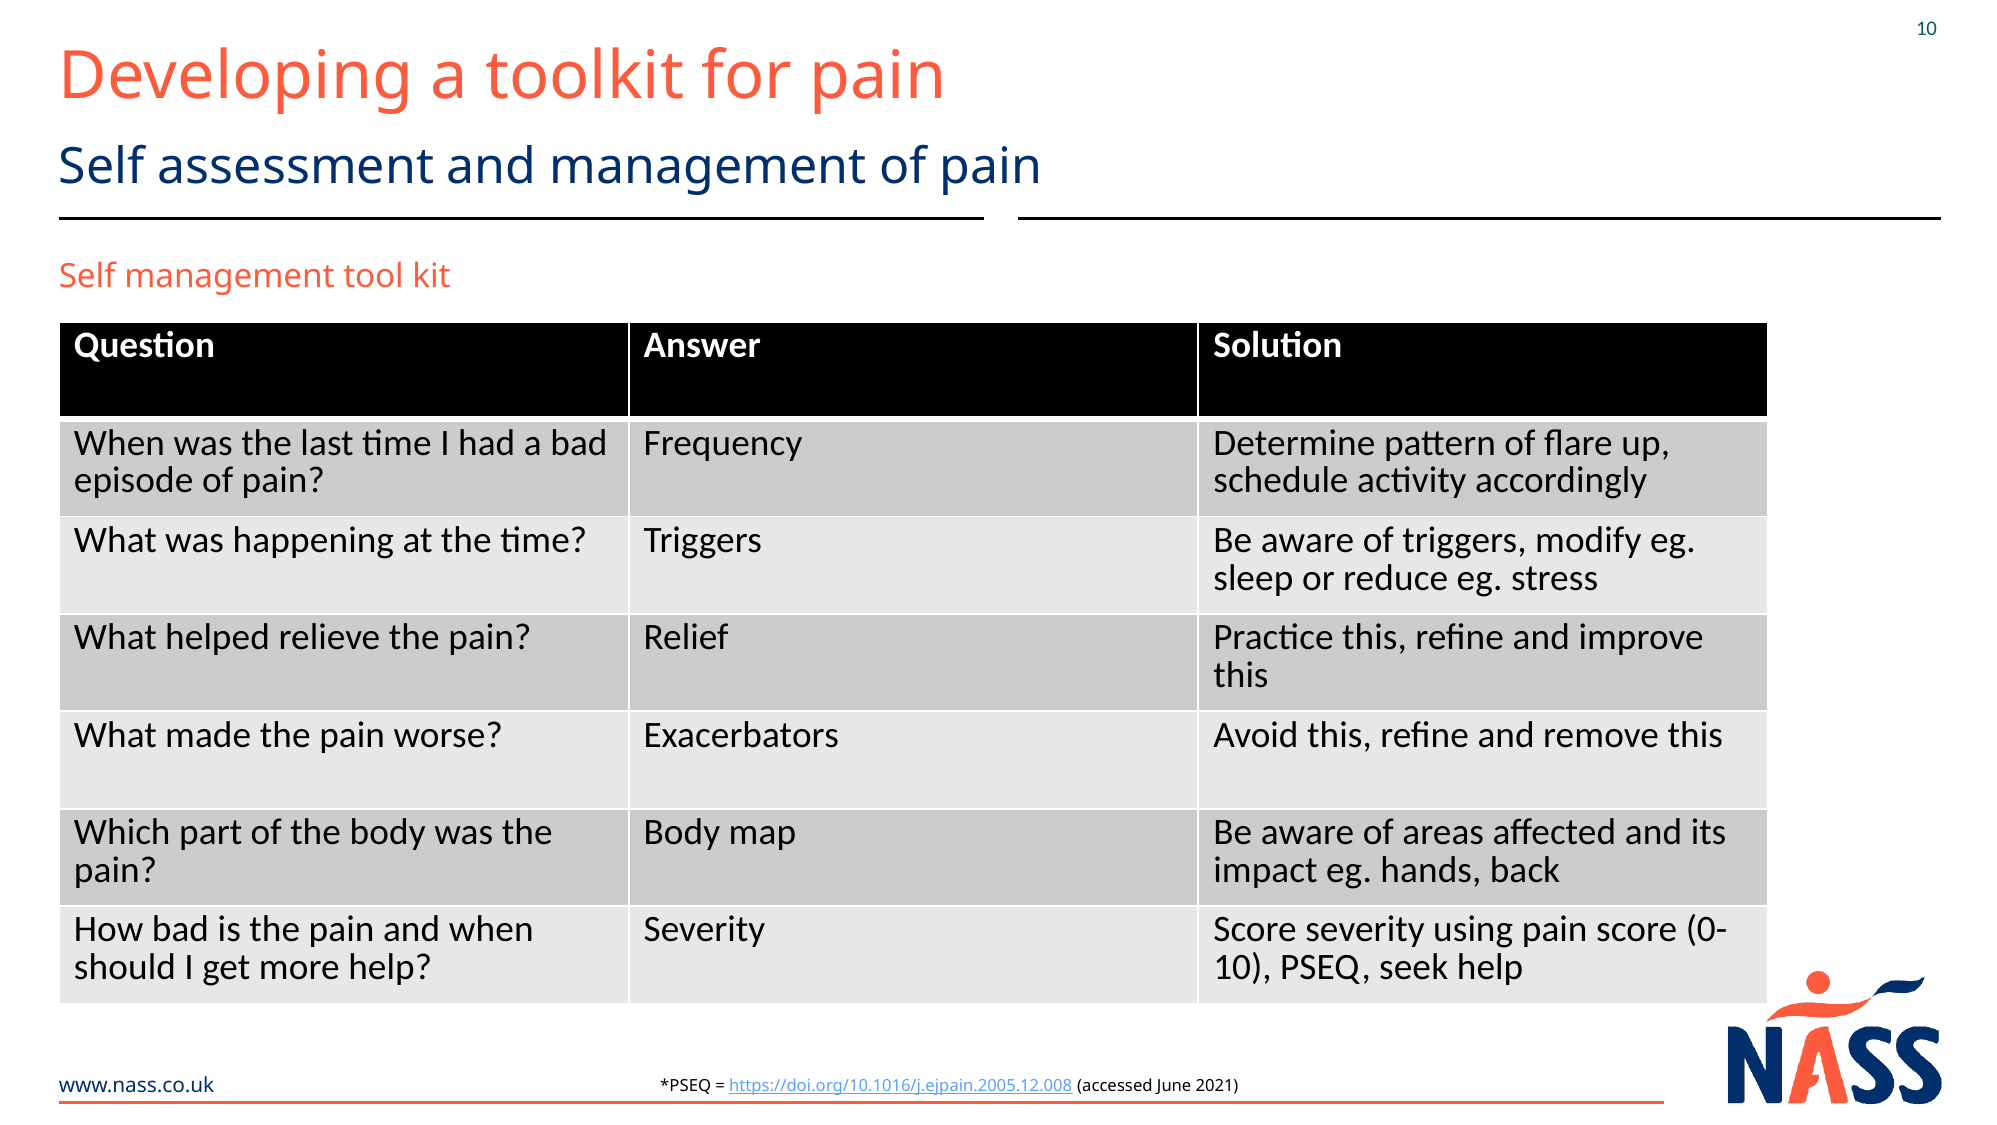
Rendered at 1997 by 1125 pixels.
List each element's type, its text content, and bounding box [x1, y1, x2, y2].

slide_number 10 [1879, 0, 1938, 56]
table_cell When was the last time I had a bad episode of pain? [60, 422, 628, 516]
table_cell Determine pattern of flare up, schedule activity accordingly [1199, 422, 1767, 516]
table_cell What made the pain worse? [60, 712, 628, 808]
table_cell Be aware of triggers, modify eg. sleep or reduce eg. stress [1199, 517, 1767, 613]
table_cell How bad is the pain and when should I get more help? [60, 907, 628, 1003]
list Self assessment and management of pain [58, 126, 1938, 193]
table_cell Triggers [630, 517, 1197, 613]
title Developing a toolkit for pain [58, 33, 1938, 116]
table_cell Score severity using pain score (0-10), PSEQ, seek help [1199, 907, 1767, 1003]
table_cell Severity [630, 907, 1197, 1003]
picture [1725, 969, 1944, 1108]
table_cell Practice this, refine and improve this [1199, 615, 1767, 710]
table_cell Frequency [630, 422, 1197, 516]
table_cell Exacerbators [630, 712, 1197, 808]
table_cell Avoid this, refine and remove this [1199, 712, 1767, 808]
table_cell What helped relieve the pain? [60, 615, 628, 710]
table_cell Which part of the body was the pain? [60, 810, 628, 905]
table_header Answer [630, 323, 1197, 416]
table_cell What was happening at the time? [60, 517, 628, 613]
table_cell Relief [630, 615, 1197, 710]
table_cell Be aware of areas affected and its impact eg. hands, back [1199, 810, 1767, 905]
text_box *PSEQ = https://doi.org/10.1016/j.ejpain.2005.12.008 (accessed June 2021) [277, 1058, 1622, 1098]
table_header Question [60, 323, 628, 416]
text_box Self management tool kit [43, 244, 801, 304]
table_header Solution [1199, 323, 1767, 416]
table_cell Body map [630, 810, 1197, 905]
